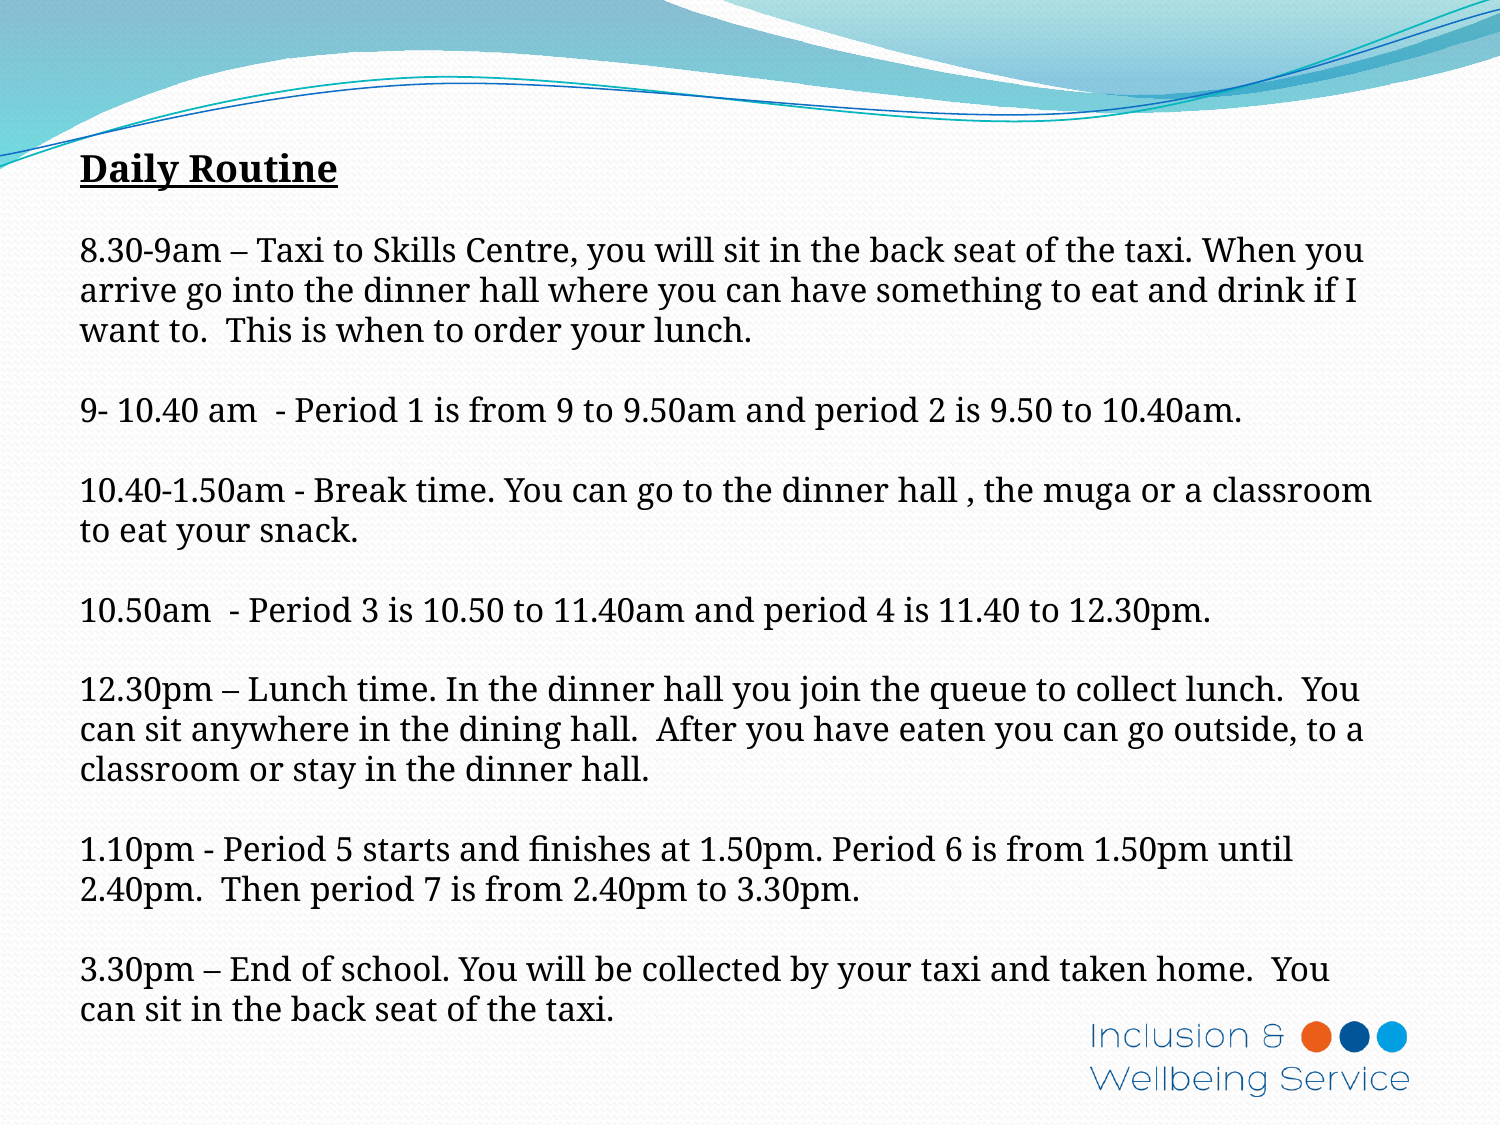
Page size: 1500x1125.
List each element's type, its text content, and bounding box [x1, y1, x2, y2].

text_box Daily Routine 8.30-9am – Taxi to Skills Centre, you will sit in the back seat of the taxi. When you arrive go into the dinner hall where you can have something to eat and drink if I want to. This is when to order your lunch. 9- 10.40 am - Period 1 is from 9 to 9.50am and period 2 is 9.50 to 10.40am. 10.40-1.50am - Break time. You can go to the dinner hall , the muga or a classroom to eat your snack. 10.50am - Period 3 is 10.50 to 11.40am and period 4 is 11.40 to 12.30pm. 12.30pm – Lunch time. In the dinner hall you join the queue to collect lunch. You can sit anywhere in the dining hall. After you have eaten you can go outside, to a classroom or stay in the dinner hall. 1.10pm - Period 5 starts and finishes at 1.50pm. Period 6 is from 1.50pm until 2.40pm. Then period 7 is from 2.40pm to 3.30pm. 3.30pm – End of school. You will be collected by your taxi and taken home. You can sit in the back seat of the taxi. [64, 137, 1412, 1076]
picture [1089, 1021, 1410, 1097]
